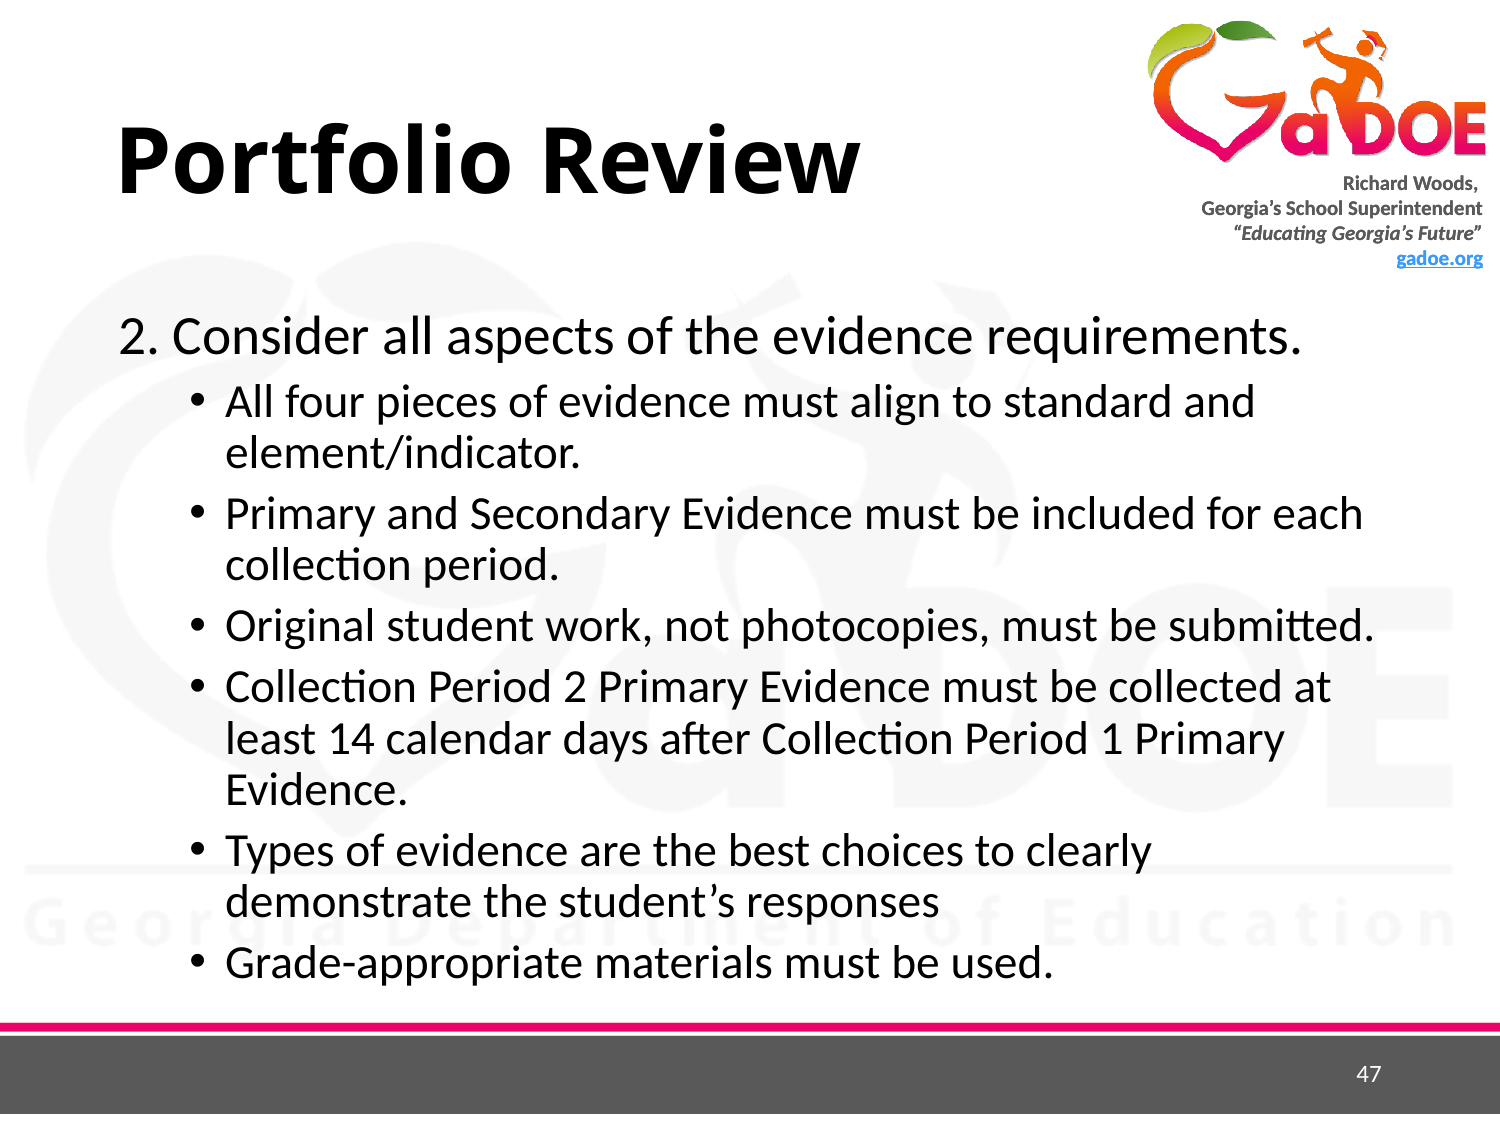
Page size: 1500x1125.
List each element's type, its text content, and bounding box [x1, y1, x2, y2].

picture [19, 235, 1473, 980]
slide_number 47 [1059, 1042, 1397, 1103]
list 2. Consider all aspects of the evidence requirements. All four pieces of evidence must align to standard and element/indicator. Primary and Secondary Evidence must be included for each collection period. Original student work, not photocopies, must be submitted. Collection Period 2 Primary Evidence must be collected at least 14 calendar days after Collection Period 1 Primary Evidence. Types of evidence are the best choices to clearly demonstrate the student’s responses Grade-appropriate materials must be used. [103, 299, 1397, 1014]
title Portfolio Review [99, 54, 1136, 273]
picture [1135, 8, 1499, 164]
